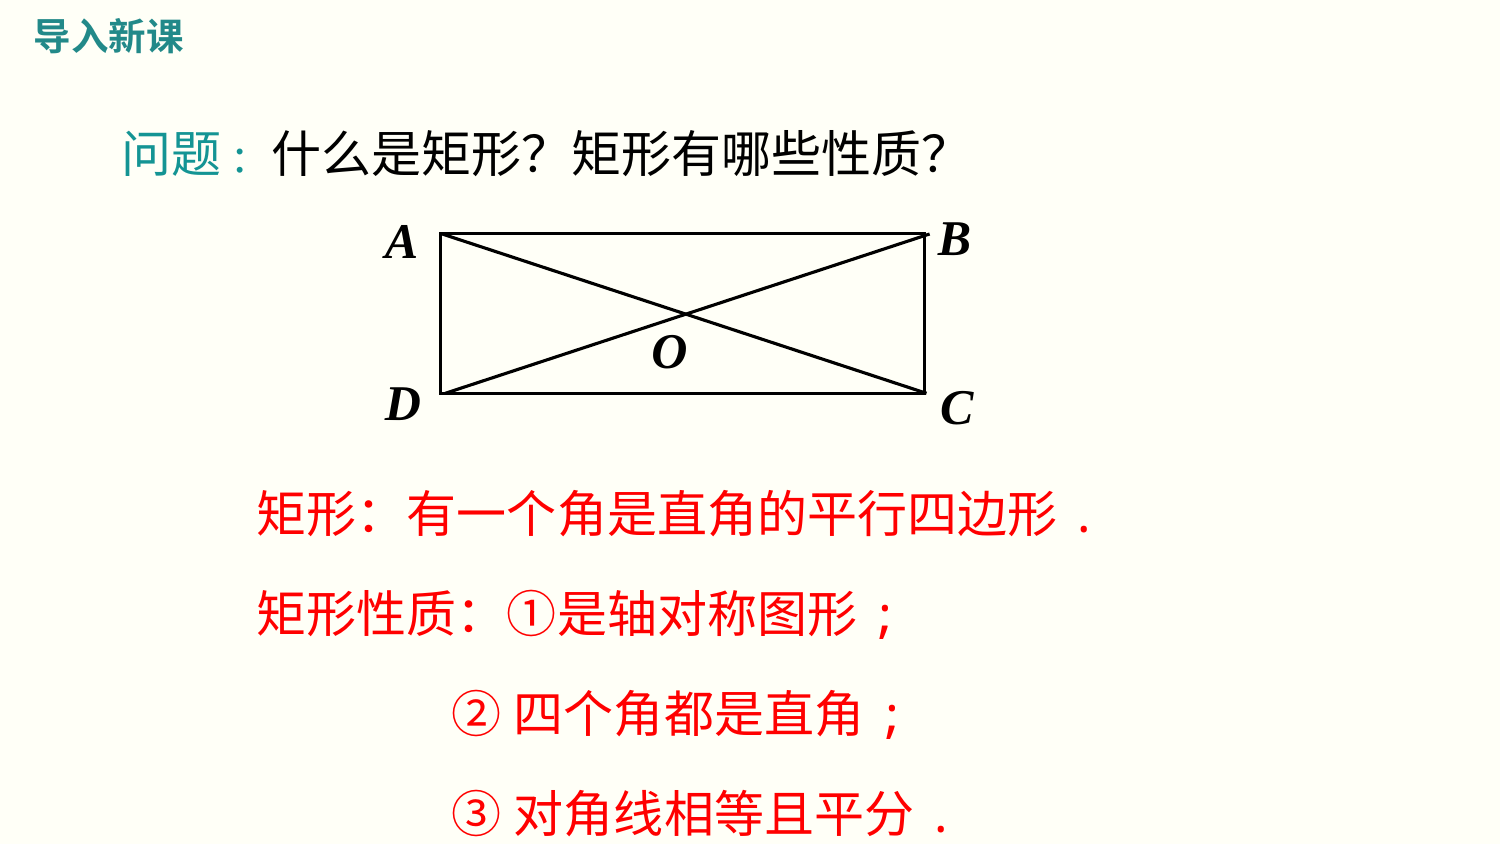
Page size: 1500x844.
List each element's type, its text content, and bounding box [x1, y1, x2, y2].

text_box 导入新课 [18, 5, 199, 66]
text_box 问题: 什么是矩形？矩形有哪些性质？ [106, 85, 1081, 190]
text_box O [636, 310, 703, 386]
text_box C [925, 366, 989, 442]
text_box 矩形：有一个角是直角的平行四边形. 矩形性质：①是轴对称图形; ②四个角都是直角; ③对角线相等且平分. [242, 444, 1376, 844]
text_box B [923, 198, 987, 274]
text_box D [370, 363, 437, 438]
text_box [440, 233, 925, 394]
text_box A [370, 200, 434, 276]
